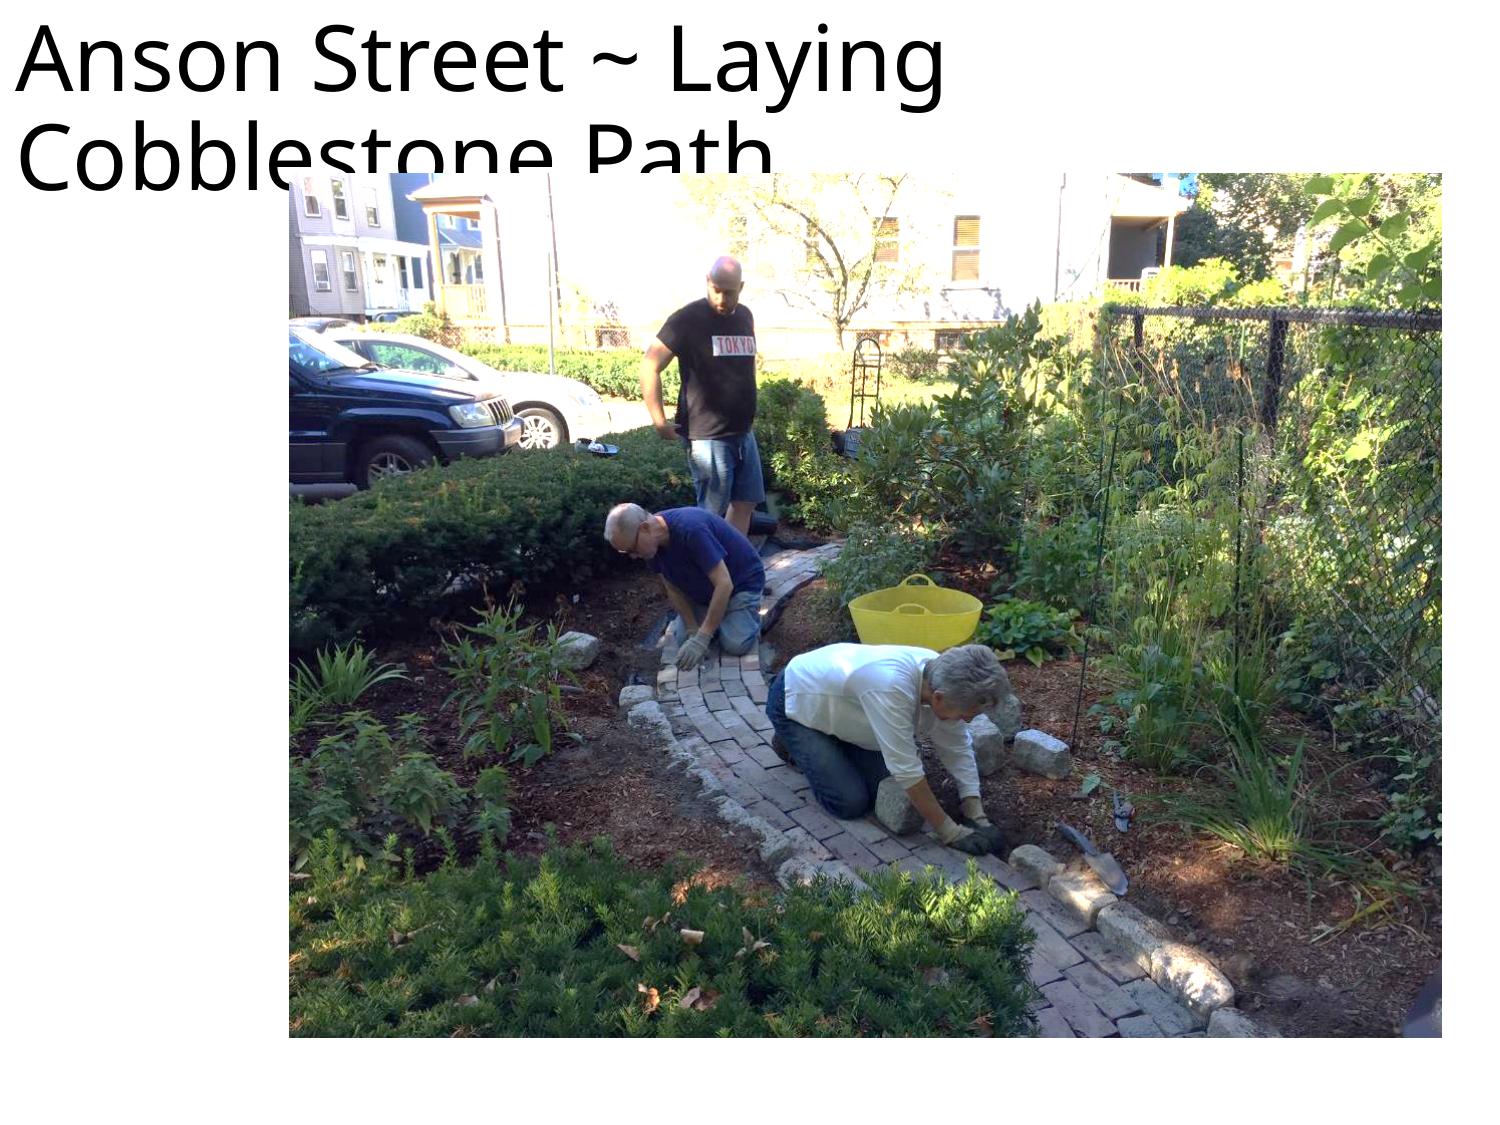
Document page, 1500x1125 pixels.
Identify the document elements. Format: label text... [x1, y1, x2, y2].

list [289, 173, 1442, 1038]
title Anson Street ~ Laying Cobblestone Path [0, 3, 1500, 221]
